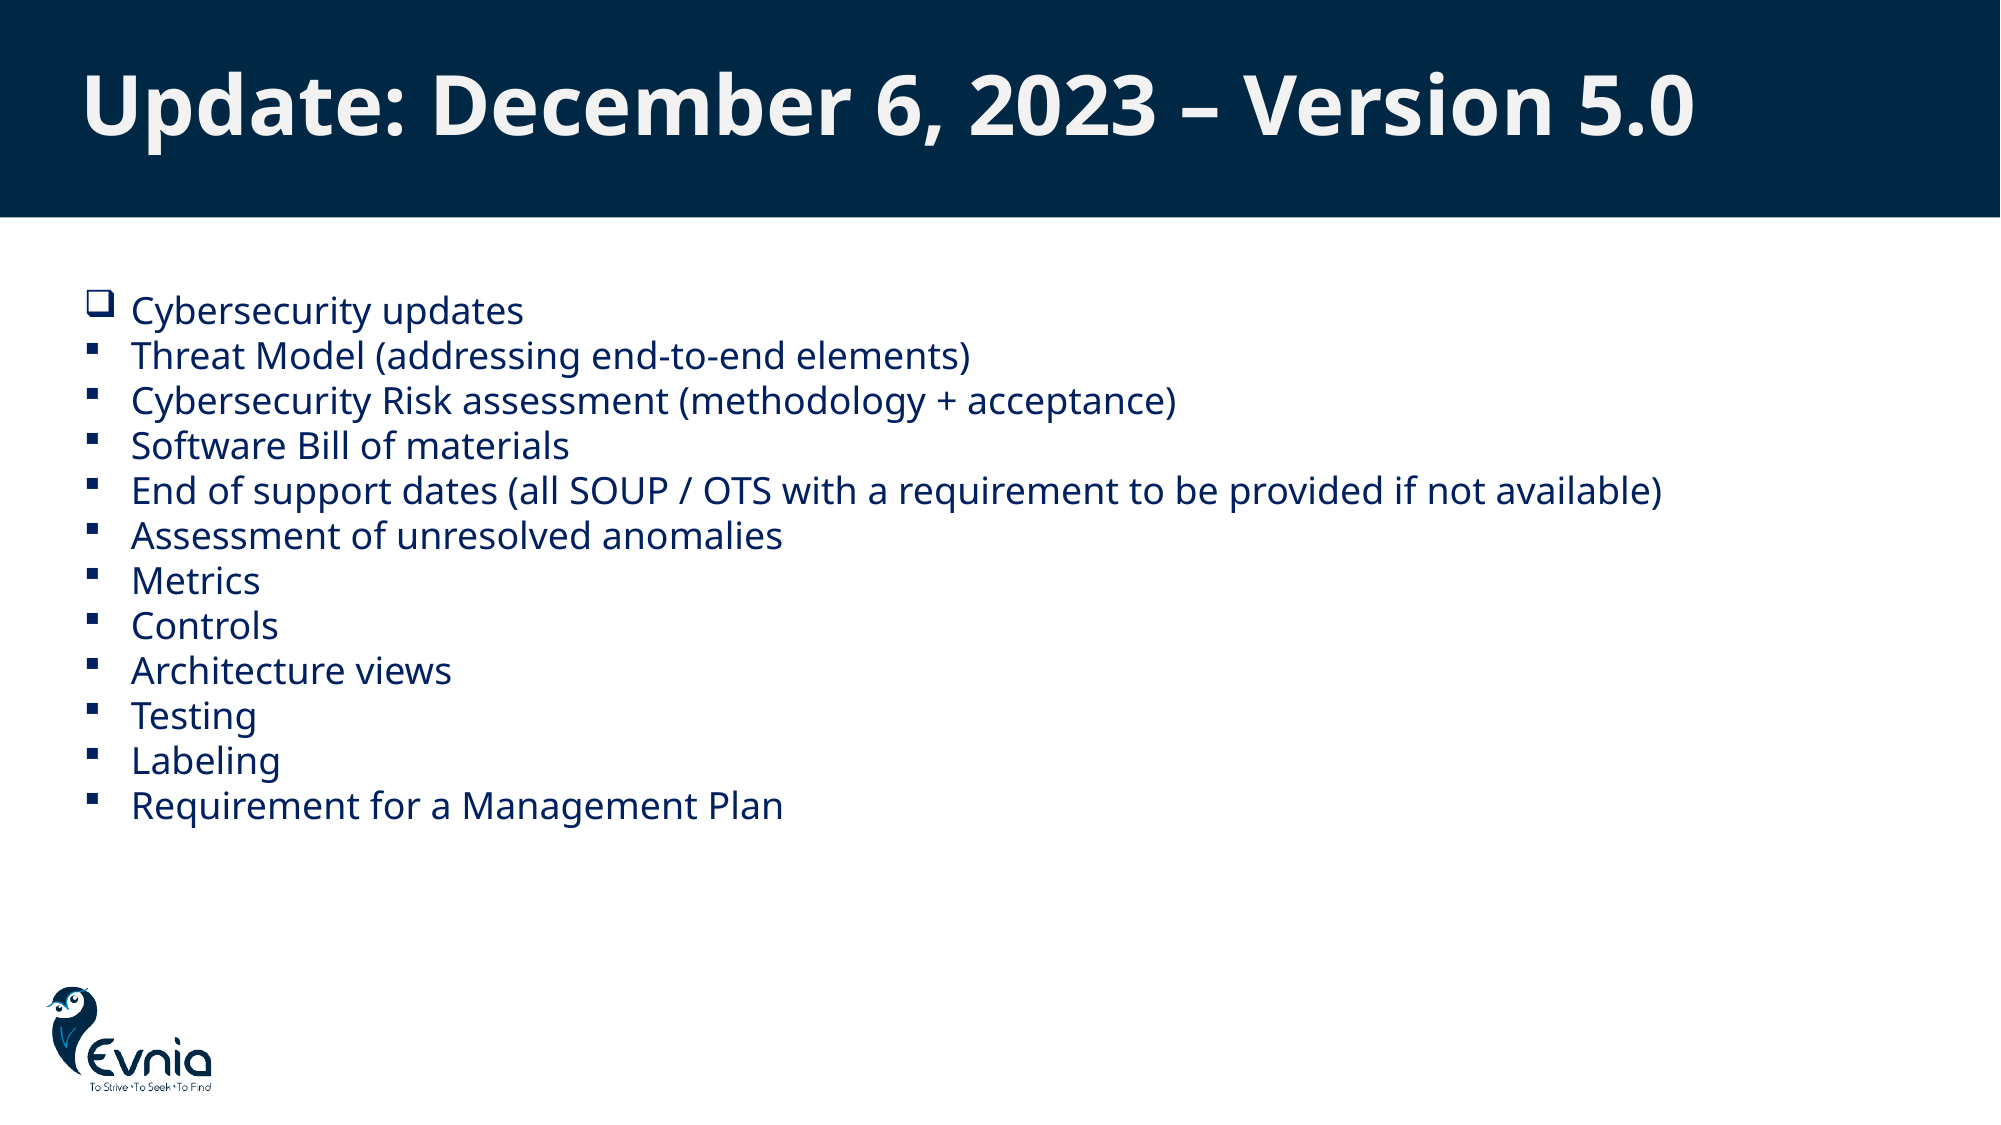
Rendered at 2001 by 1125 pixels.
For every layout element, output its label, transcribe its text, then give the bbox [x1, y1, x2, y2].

picture [31, 968, 229, 1118]
text_box Cybersecurity updates Threat Model (addressing end-to-end elements) Cybersecurity Risk assessment (methodology + acceptance) Software Bill of materials End of support dates (all SOUP / OTS with a requirement to be provided if not available) Assessment of unresolved anomalies Metrics Controls Architecture views Testing Labeling Requirement for a Management Plan [69, 234, 1931, 879]
title Update: December 6, 2023 – Version 5.0 [0, 0, 2000, 218]
